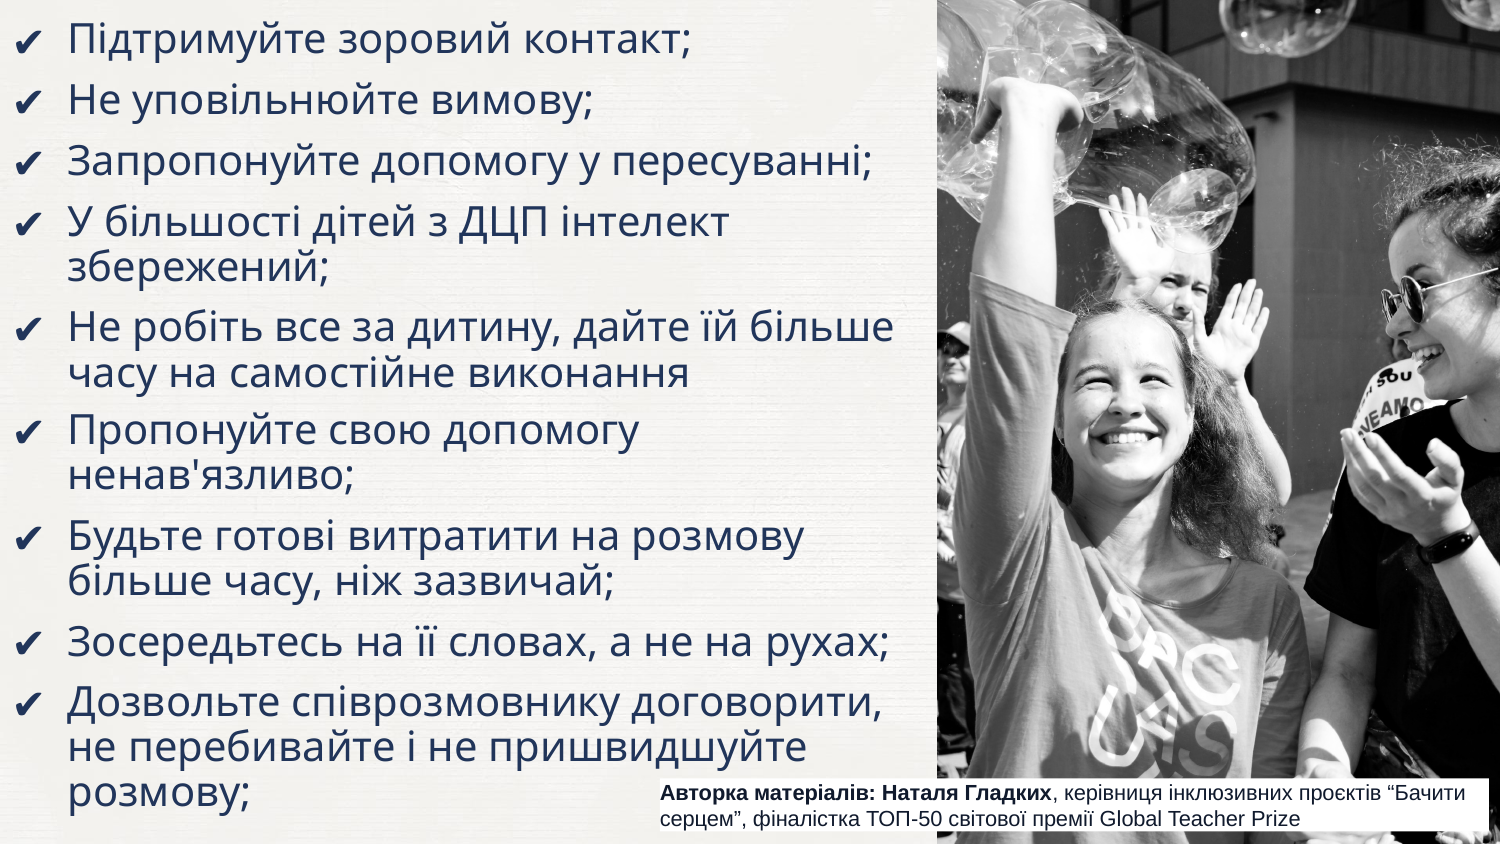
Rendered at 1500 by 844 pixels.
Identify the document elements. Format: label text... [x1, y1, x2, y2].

text_box Авторка матеріалів: Наталя Гладких, керівниця інклюзивних проєктів “Бачити серцем”, фіналістка ТОП-50 світової премії Global Teacher Prize [659, 778, 932, 832]
list Підтримуйте зоровий контакт; Не уповільнюйте вимову; Запропонуйте допомогу у пересуванні; У більшості дітей з ДЦП інтелект збережений; Не робіть все за дитину, дайте їй більше часу на самостійне виконання [0, 12, 932, 402]
picture [0, 0, 1500, 844]
list Пропонуйте свою допомогу ненав'язливо; Будьте готові витратити на розмову більше часу, ніж зазвичай; Зосередьтесь на її словах, а не на рухах; Дозвольте співрозмовнику договорити, не перебивайте і не пришвидшуйте розмову; [0, 402, 932, 844]
